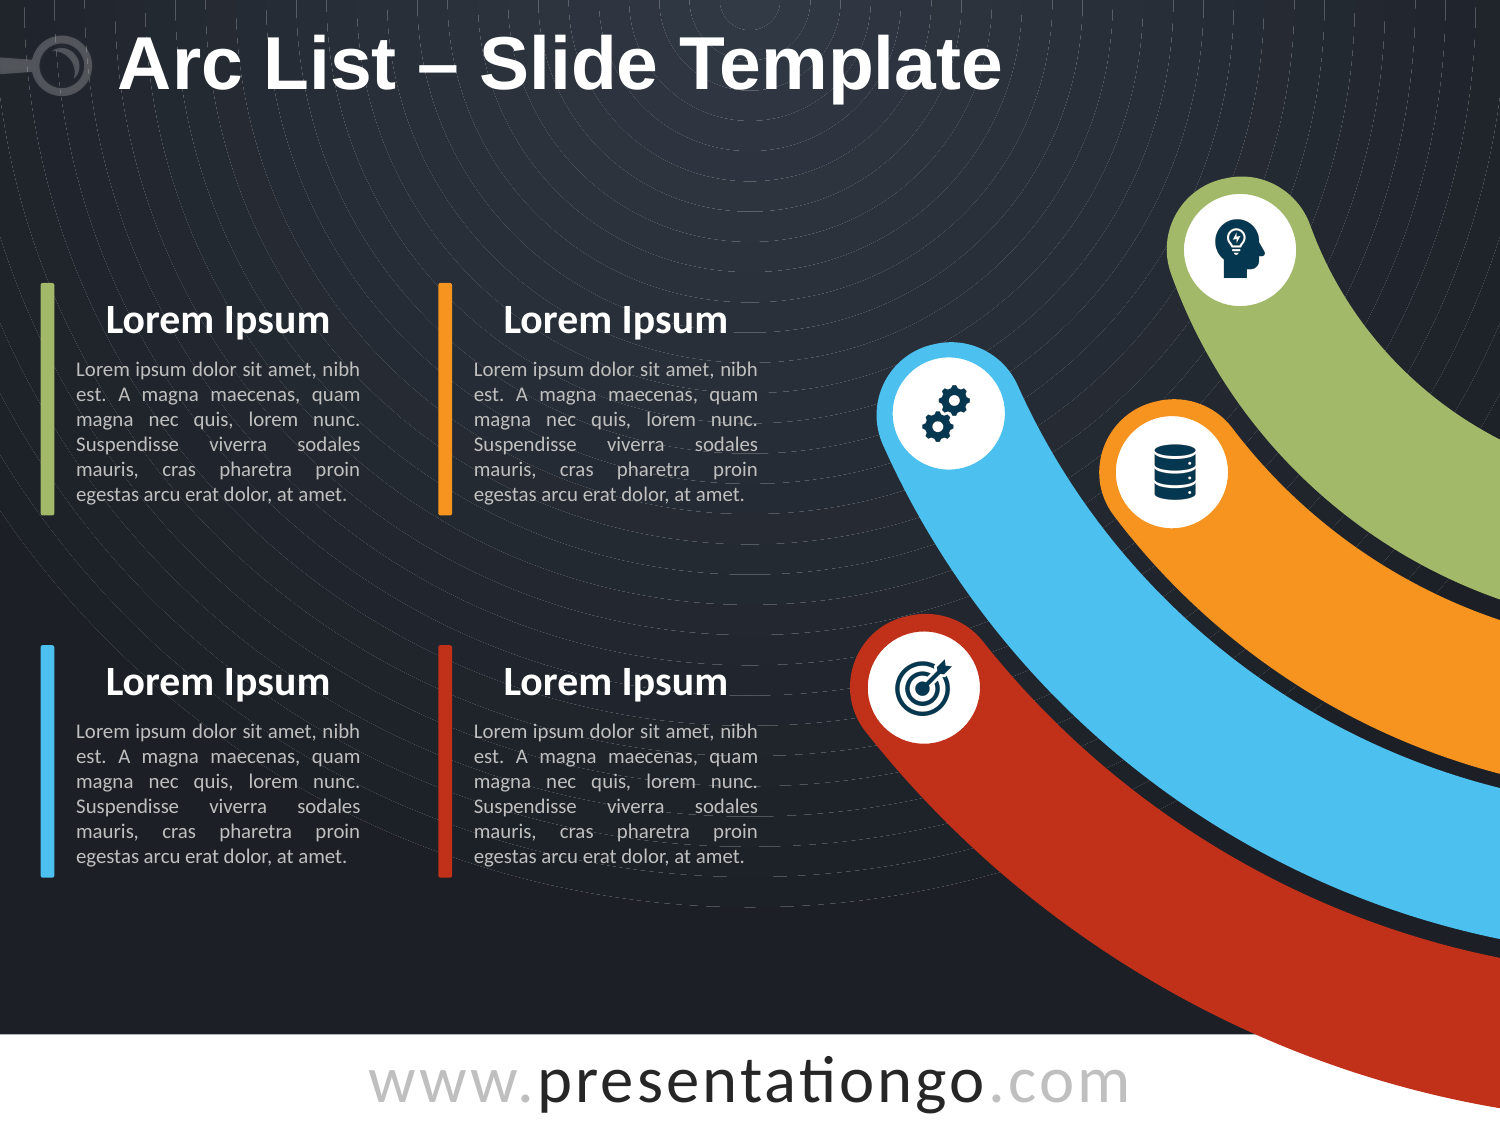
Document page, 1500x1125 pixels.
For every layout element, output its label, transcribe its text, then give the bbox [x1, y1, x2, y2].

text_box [76, 645, 361, 878]
title Arc List – Slide Template [103, 17, 1500, 139]
text_box [39, 644, 56, 879]
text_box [849, 176, 1500, 1109]
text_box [76, 283, 361, 516]
text_box [39, 281, 56, 517]
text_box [474, 283, 759, 516]
text_box [437, 281, 454, 517]
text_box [474, 645, 759, 878]
text_box [437, 644, 454, 879]
